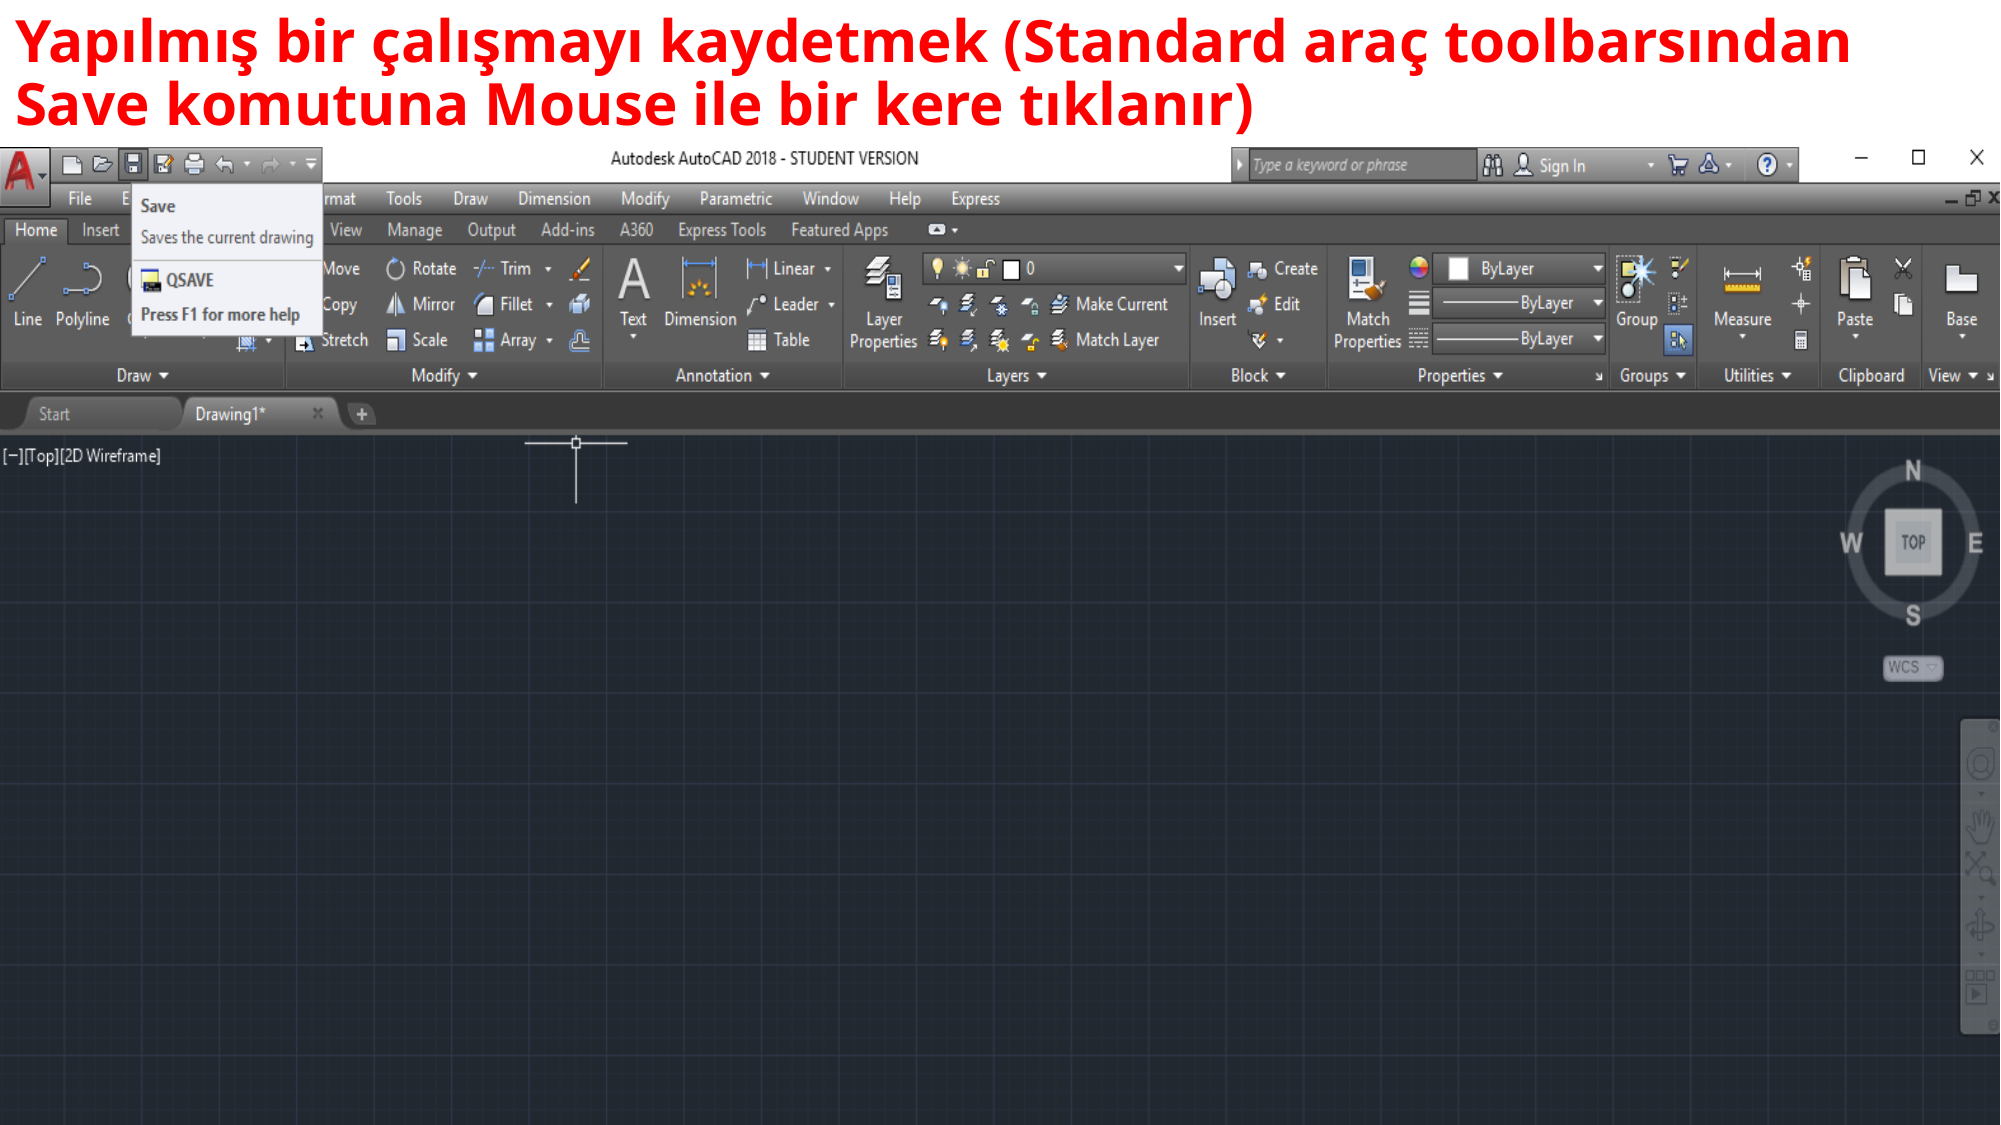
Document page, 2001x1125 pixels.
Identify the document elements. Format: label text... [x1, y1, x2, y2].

text_box Yapılmış bir çalışmayı kaydetmek (Standard araç toolbarsından Save komutuna Mouse ile bir kere tıklanır) [0, 0, 2000, 147]
picture [0, 147, 2000, 1125]
